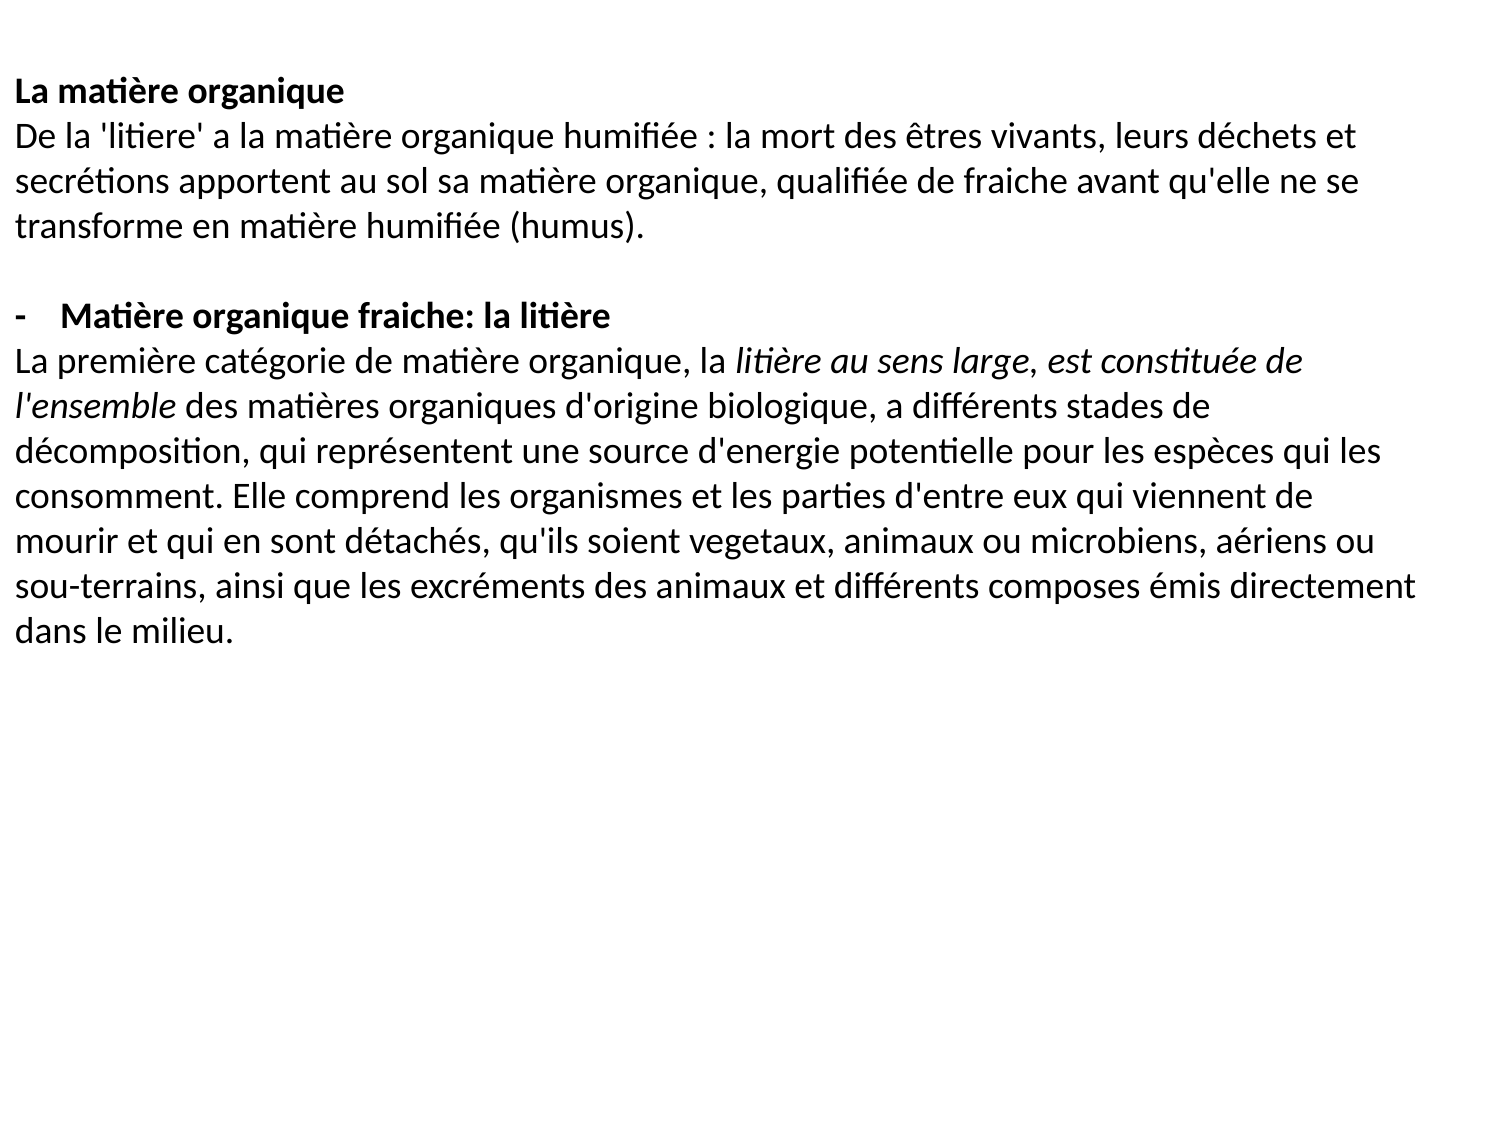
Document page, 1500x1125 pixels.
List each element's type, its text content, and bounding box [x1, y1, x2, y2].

text_box La matière organique De la 'litiere' a la matière organique humifiée : la mort des êtres vivants, leurs déchets et secrétions apportent au sol sa matière organique, qualifiée de fraiche avant qu'elle ne se transforme en matière humifiée (humus). - Matière organique fraiche: la litière La première catégorie de matière organique, la litière au sens large, est constituée de l'ensemble des matières organiques d'origine biologique, a différents stades de décomposition, qui représentent une source d'energie potentielle pour les espèces qui les consomment. Elle comprend les organismes et les parties d'entre eux qui viennent de mourir et qui en sont détachés, qu'ils soient vegetaux, animaux ou microbiens, aériens ou sou-terrains, ainsi que les excréments des animaux et différents composes émis directement dans le milieu. [0, 58, 1442, 659]
